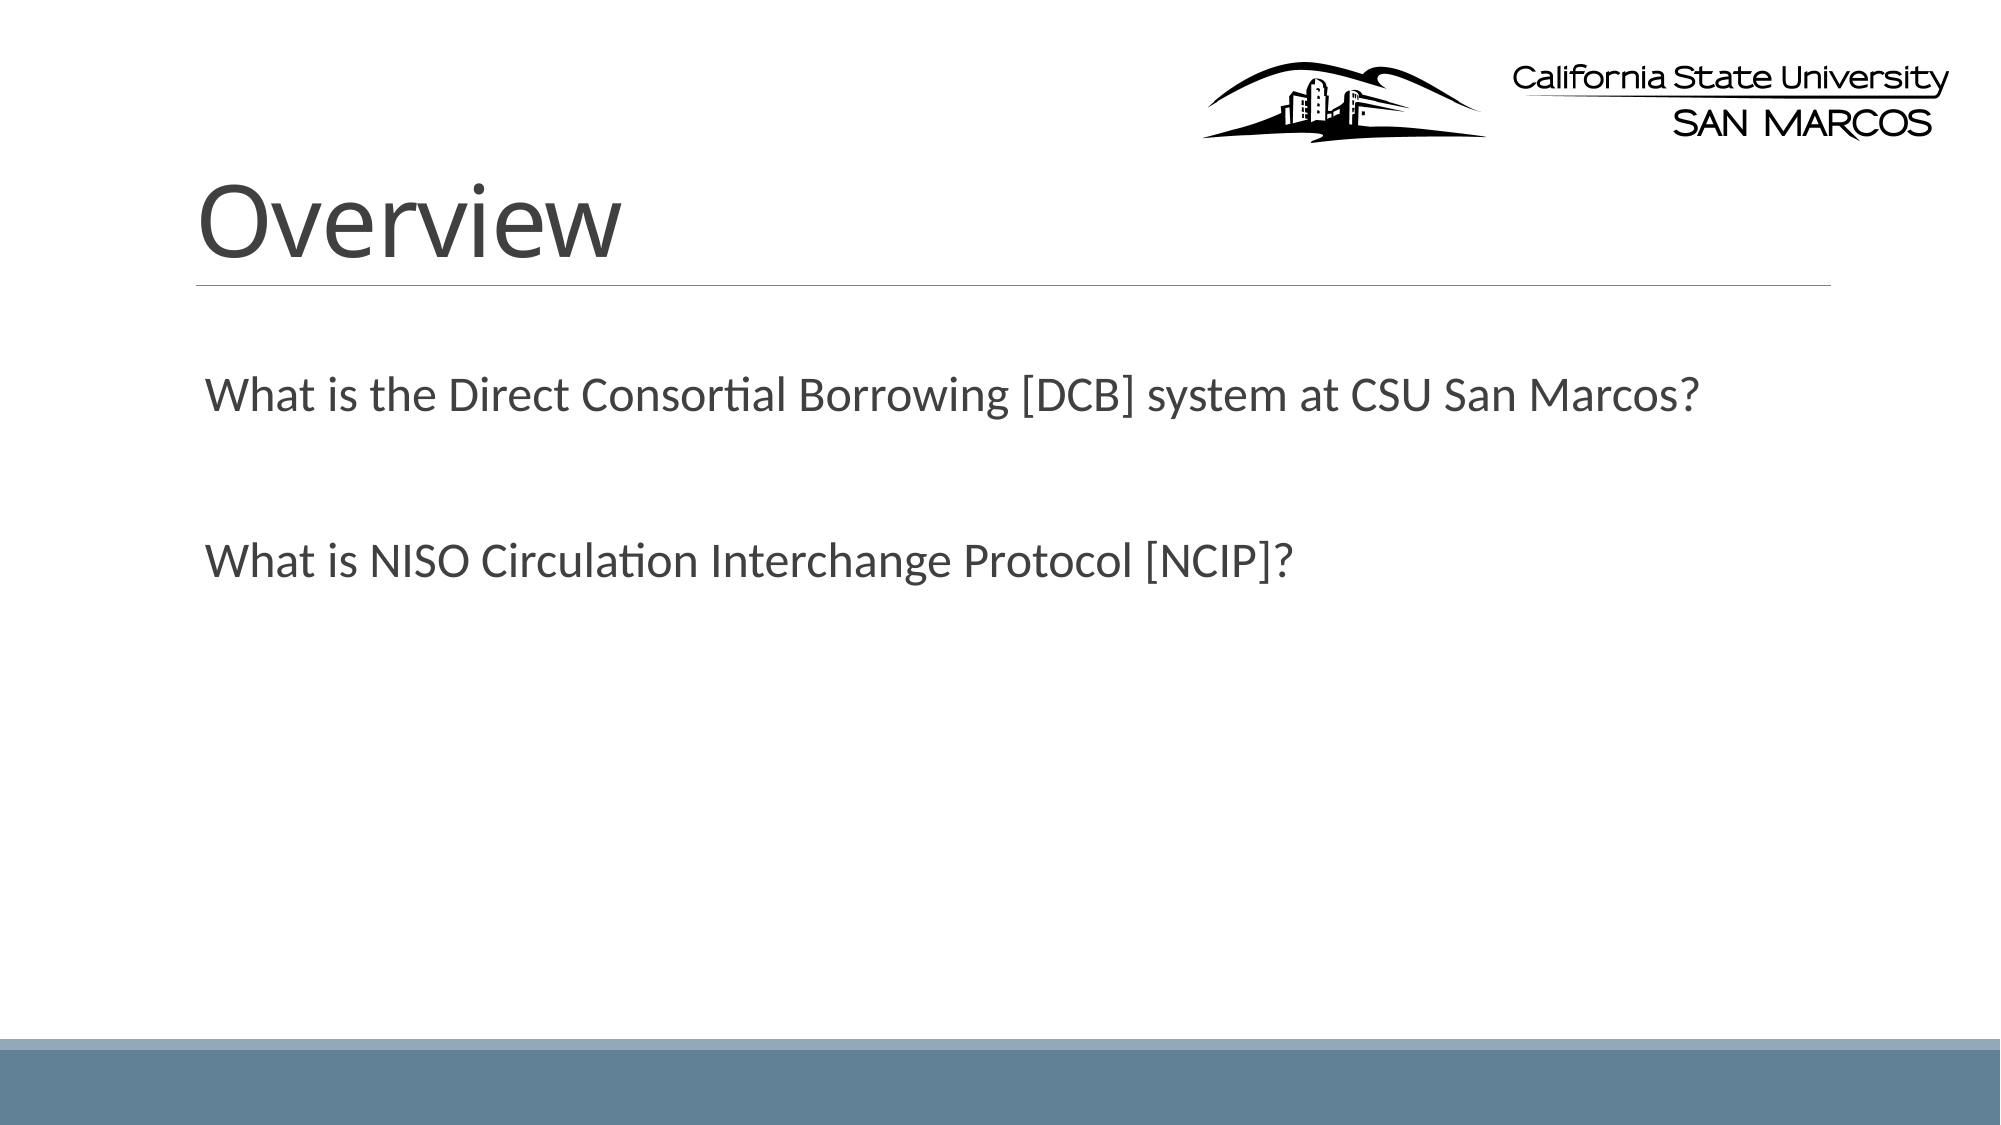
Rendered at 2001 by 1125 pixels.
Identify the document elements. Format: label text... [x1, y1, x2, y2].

list What is the Direct Consortial Borrowing [DCB] system at CSU San Marcos? What is NISO Circulation Interchange Protocol [NCIP]? [204, 360, 1830, 963]
title Overview [180, 47, 1125, 285]
